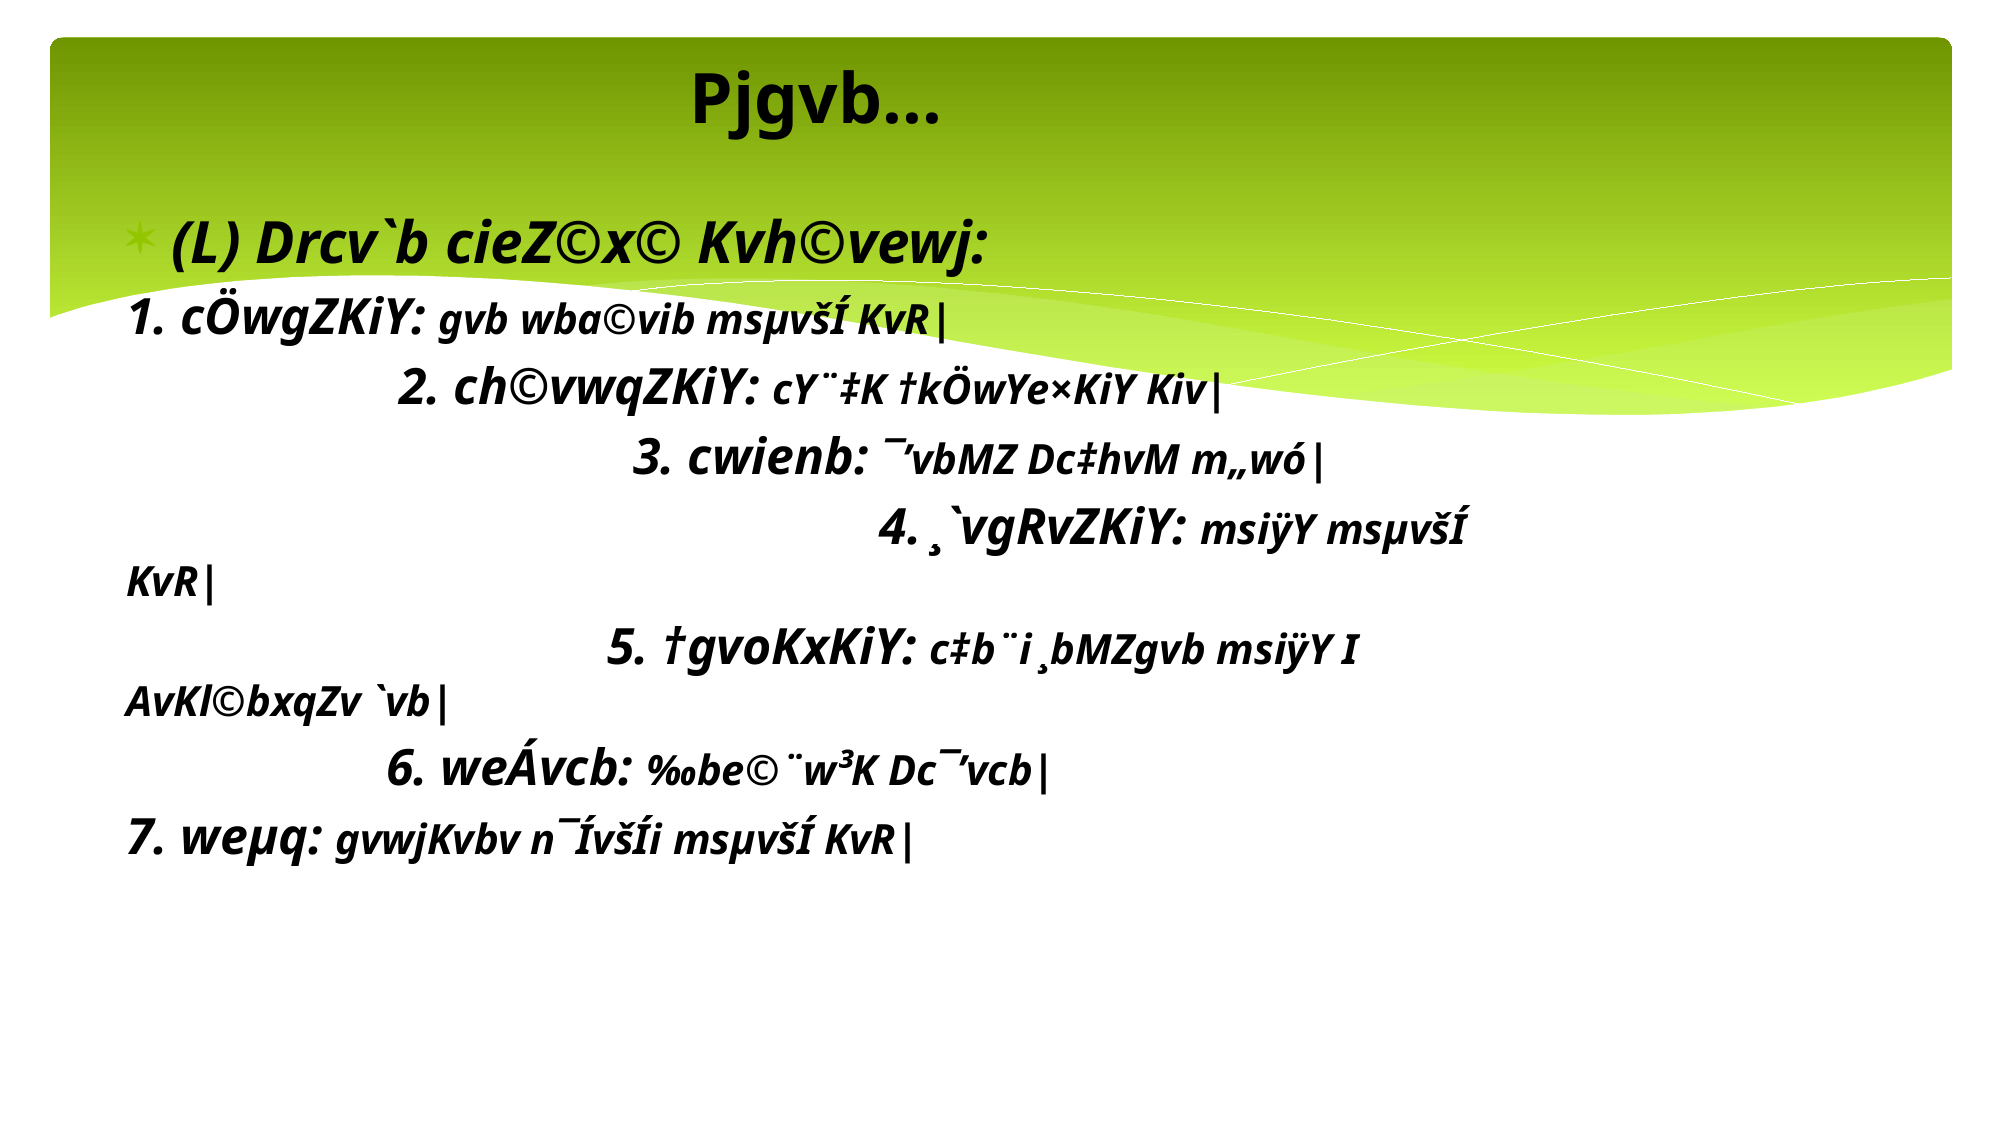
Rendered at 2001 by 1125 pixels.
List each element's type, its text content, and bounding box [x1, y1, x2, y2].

title Pjgvb... [111, 45, 1522, 146]
list (L) Drcv`b cieZ©x© Kvh©vewj: 1. cÖwgZKiY: gvb wba©vib msµvšÍ KvR| 2. ch©vwqZKiY: cY¨‡K †kÖwYe×KiY Kiv| 3. cwienb: ¯’vbMZ Dc‡hvM m„wó| 4. ¸`vgRvZKiY: msiÿY msµvšÍ KvR| 5. †gvoKxKiY: c‡b¨i ¸bMZgvb msiÿY I AvKl©bxqZv `vb| 6. weÁvcb: ‰be©¨w³K Dc¯’vcb| 7. weµq: gvwjKvbv n¯ÍvšÍi msµvšÍ KvR| [111, 197, 1522, 1011]
